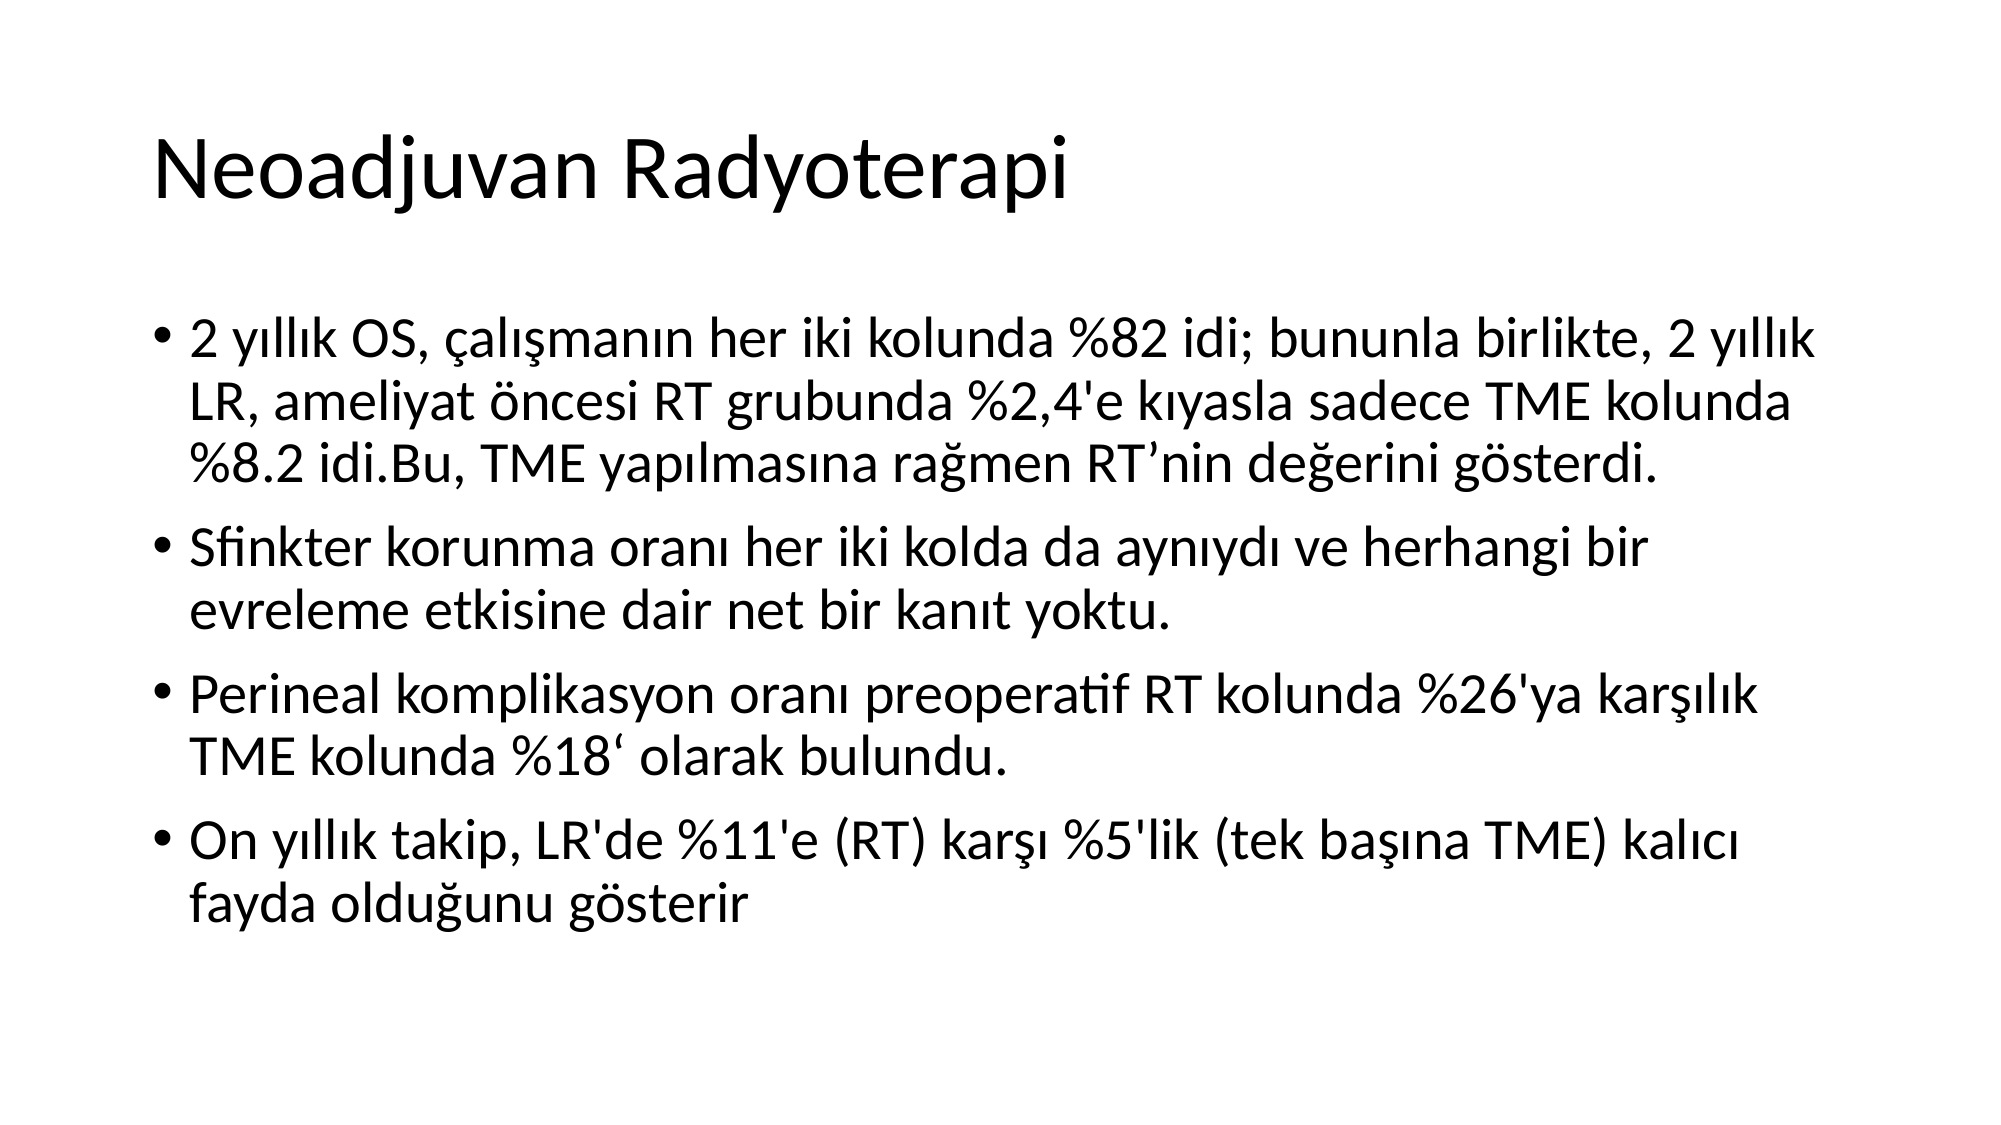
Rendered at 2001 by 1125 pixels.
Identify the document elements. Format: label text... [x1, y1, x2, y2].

title Neoadjuvan Radyoterapi [137, 59, 1863, 278]
list 2 yıllık OS, çalışmanın her iki kolunda %82 idi; bununla birlikte, 2 yıllık LR, ameliyat öncesi RT grubunda %2,4'e kıyasla sadece TME kolunda %8.2 idi.Bu, TME yapılmasına rağmen RT’nin değerini gösterdi. Sfinkter korunma oranı her iki kolda da aynıydı ve herhangi bir evreleme etkisine dair net bir kanıt yoktu. Perineal komplikasyon oranı preoperatif RT kolunda %26'ya karşılık TME kolunda %18‘ olarak bulundu. On yıllık takip, LR'de %11'e (RT) karşı %5'lik (tek başına TME) kalıcı fayda olduğunu gösterir [137, 299, 1863, 1014]
